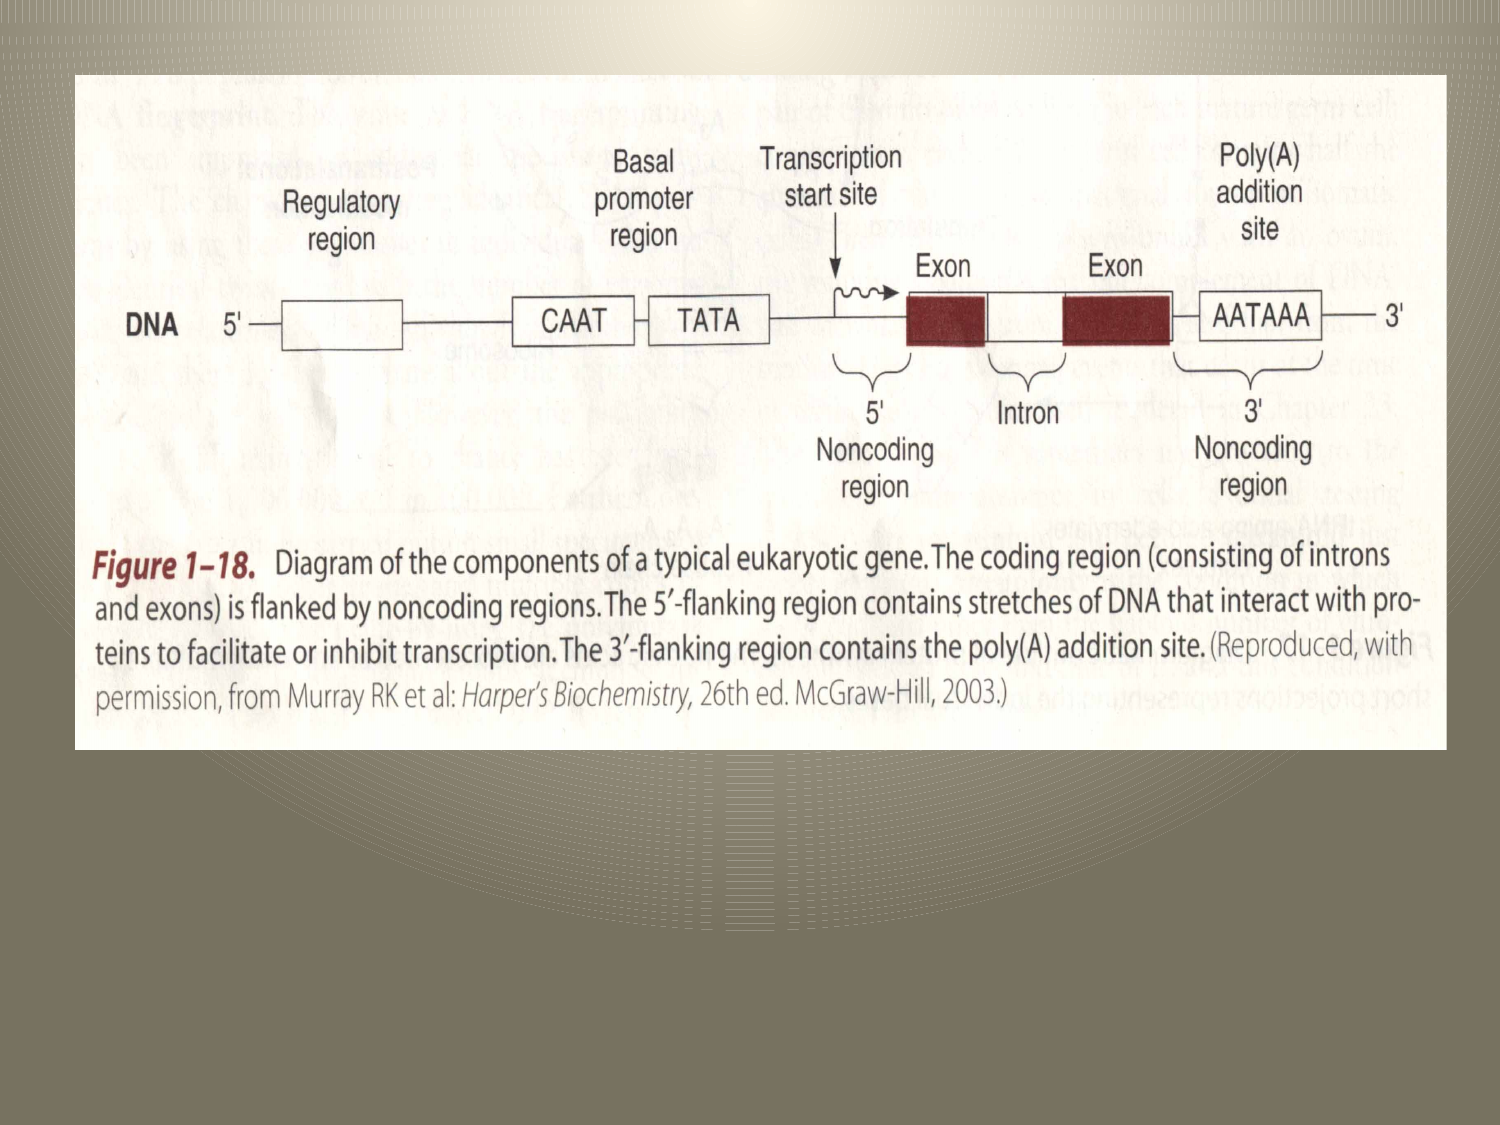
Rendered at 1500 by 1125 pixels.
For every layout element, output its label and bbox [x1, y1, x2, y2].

picture [74, 74, 1447, 751]
